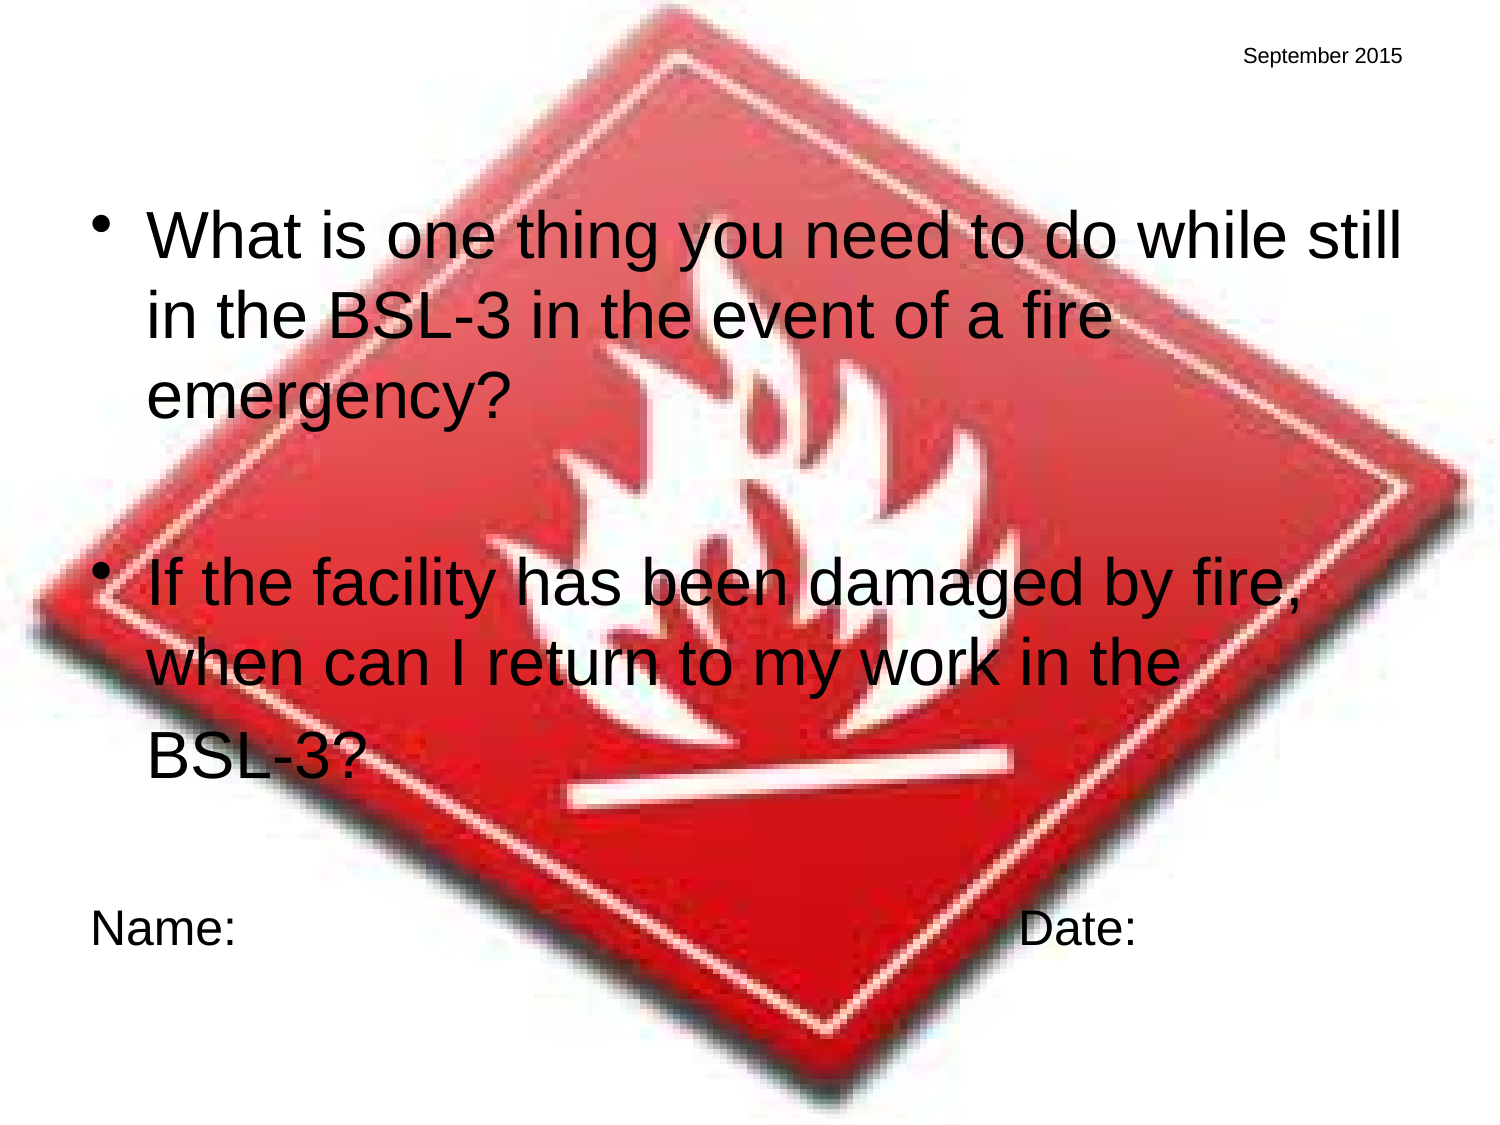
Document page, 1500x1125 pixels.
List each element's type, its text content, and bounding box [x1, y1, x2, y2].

picture [0, 0, 1500, 1125]
text_box September 2015 [1185, 17, 1461, 92]
list What is one thing you need to do while still in the BSL-3 in the event of a fire emergency? If the facility has been damaged by fire, when can I return to my work in the BSL-3? Name: Date: [74, 184, 1426, 1059]
